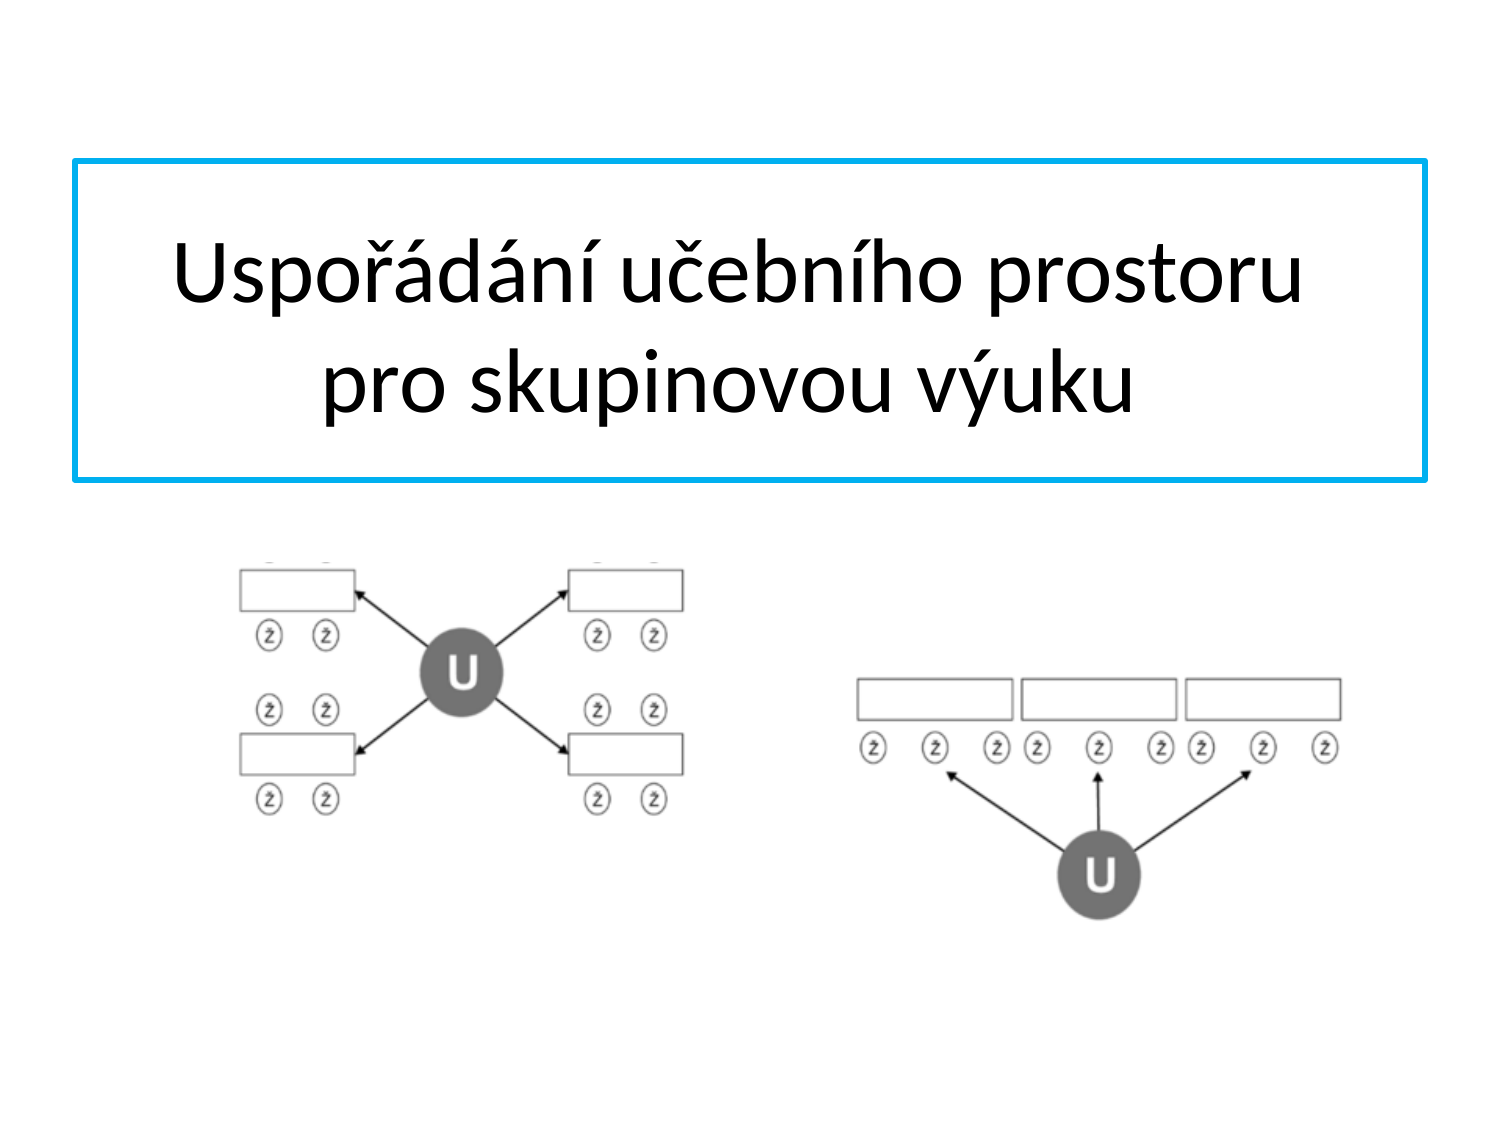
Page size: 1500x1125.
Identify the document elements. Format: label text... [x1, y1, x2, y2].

picture [229, 562, 697, 830]
picture [844, 668, 1355, 929]
title Uspořádání učebního prostoru pro skupinovou výuku [75, 160, 1425, 480]
